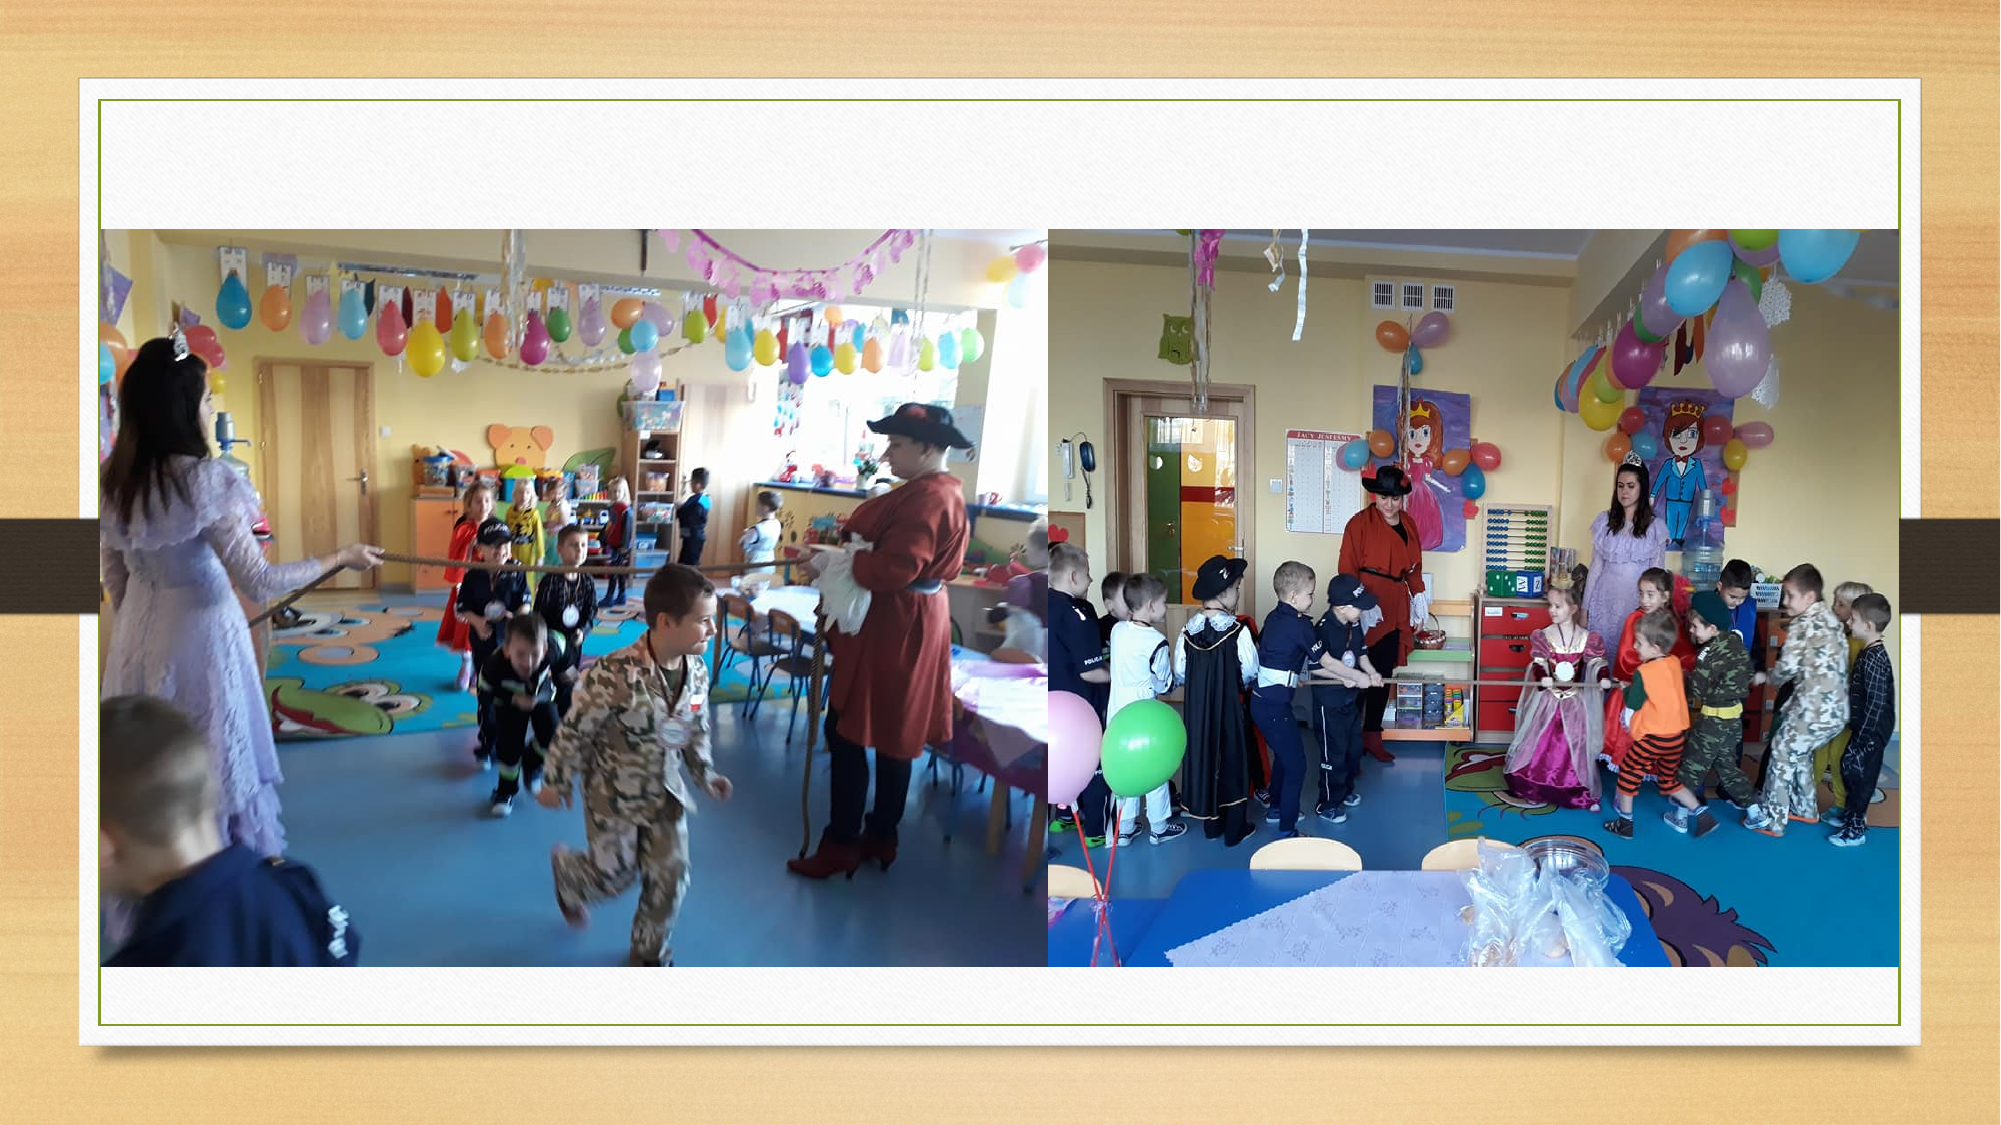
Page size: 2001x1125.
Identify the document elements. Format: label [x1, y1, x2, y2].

list [100, 228, 1048, 967]
picture [0, 0, 2001, 1125]
